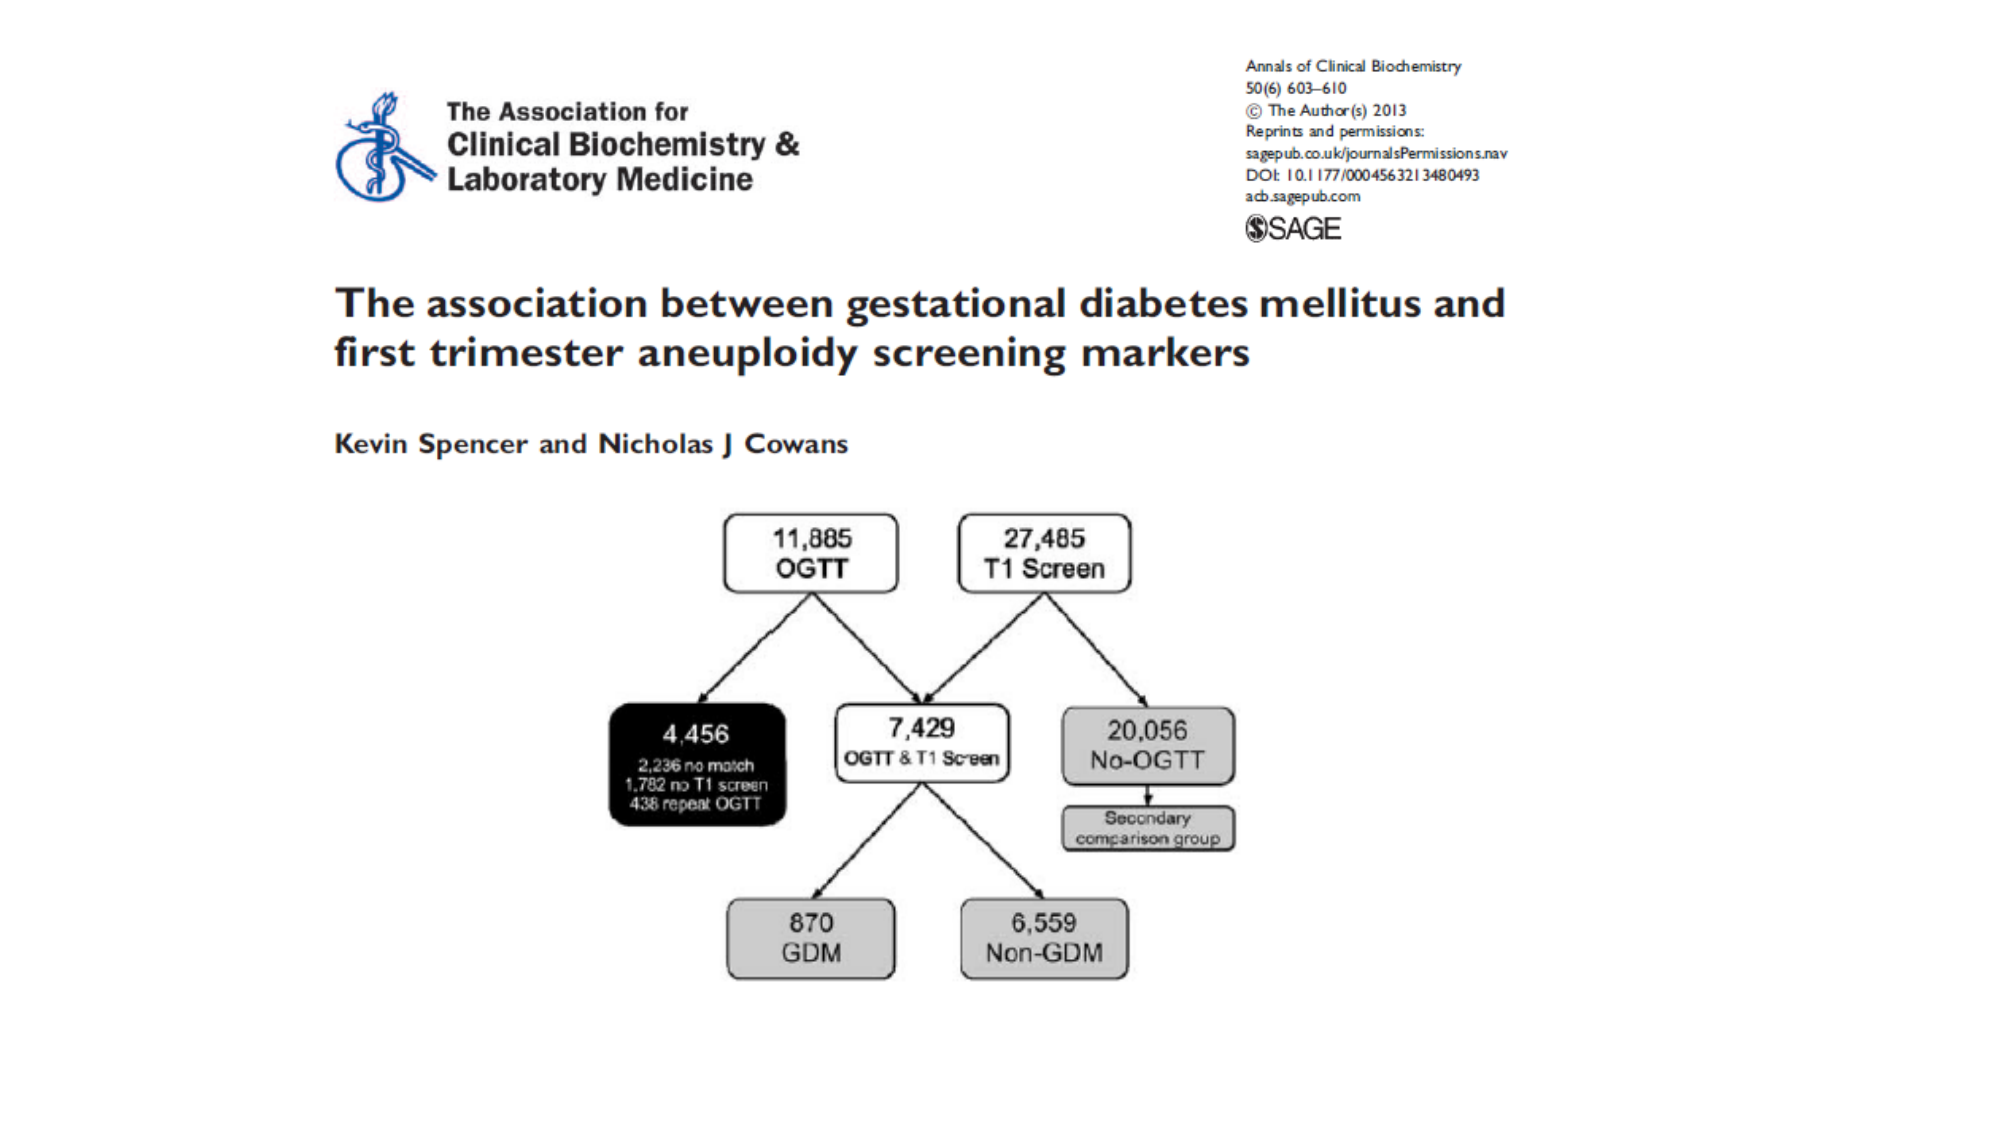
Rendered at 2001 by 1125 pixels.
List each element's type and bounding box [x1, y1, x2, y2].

picture [328, 56, 1512, 464]
picture [577, 483, 1265, 1001]
